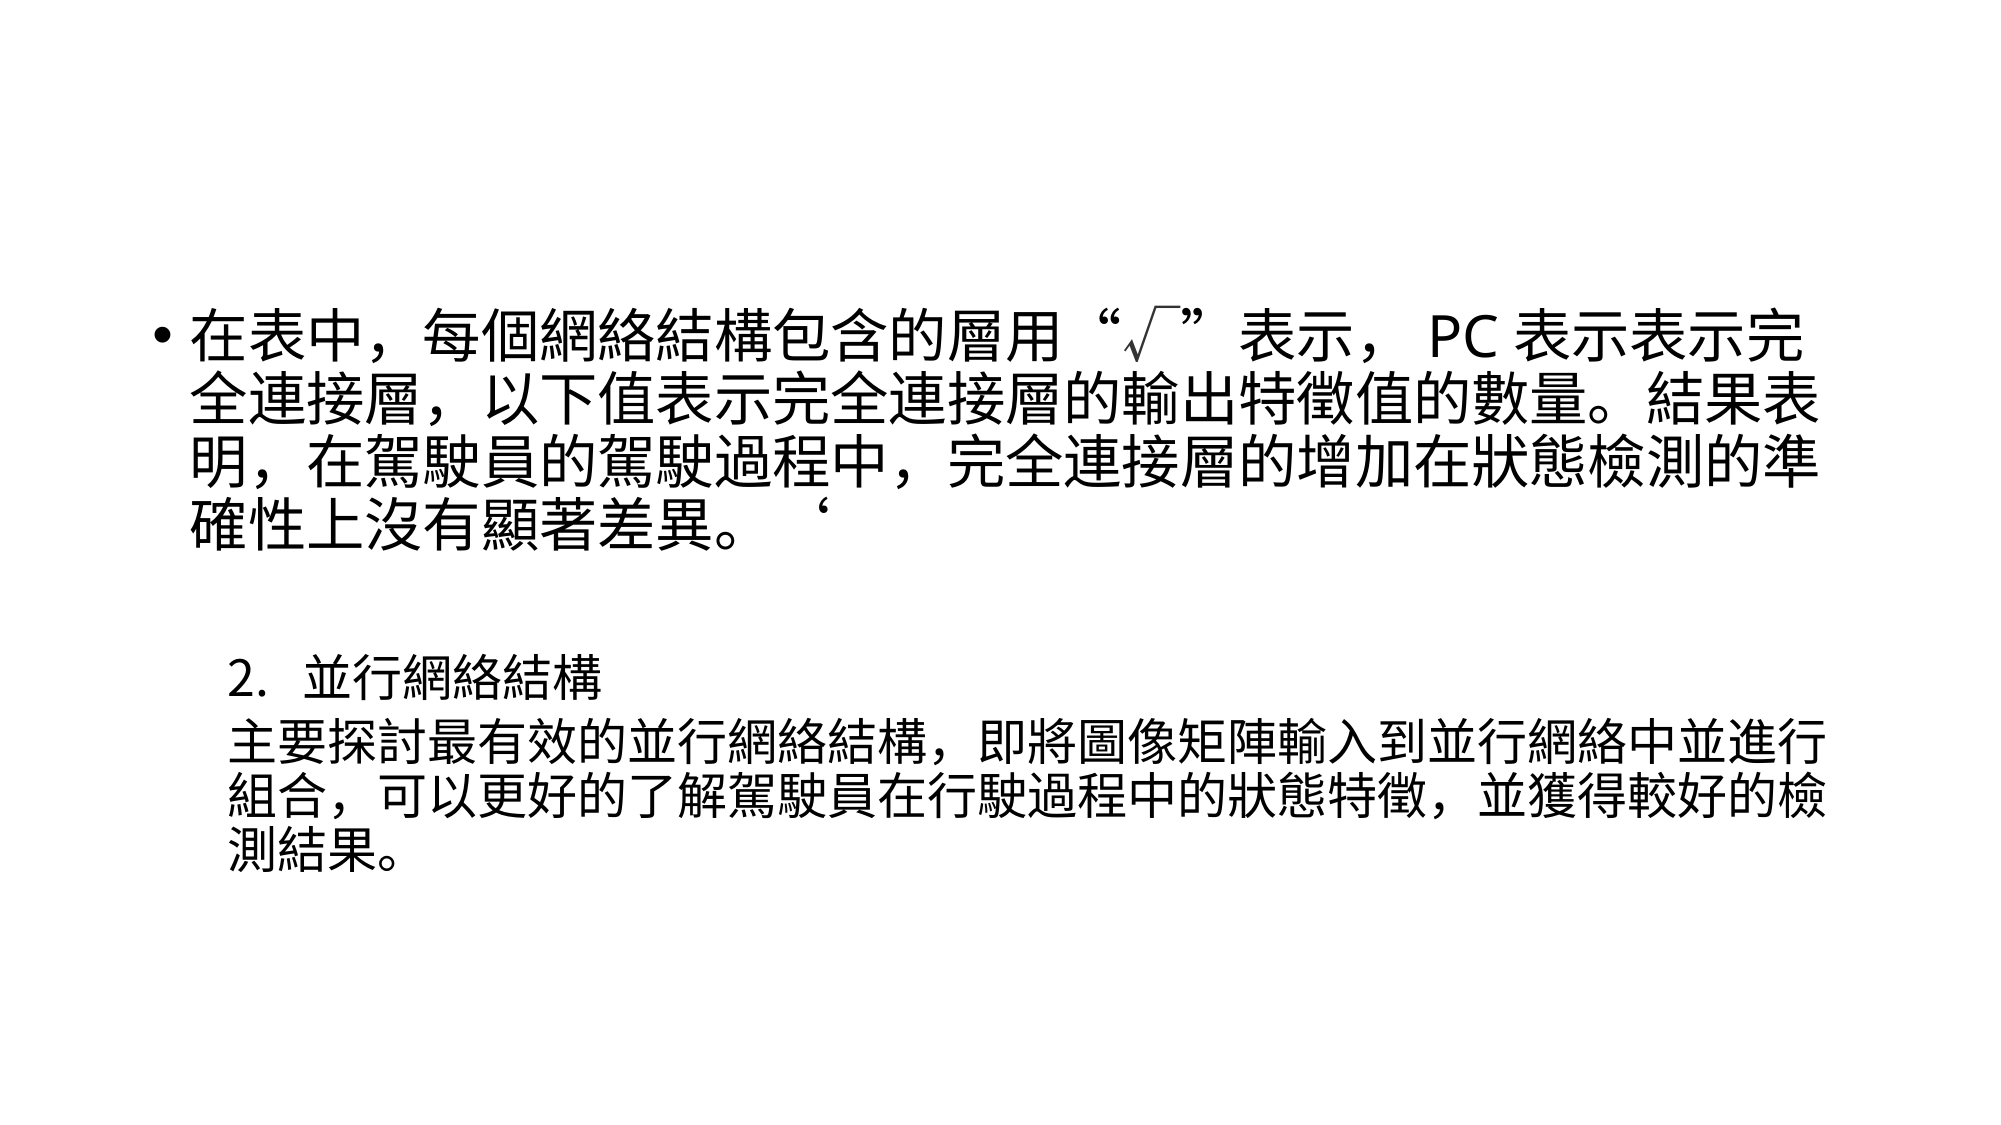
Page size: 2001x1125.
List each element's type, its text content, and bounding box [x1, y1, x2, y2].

list 在表中，每個網絡結構包含的層用“√”表示，PC表示表示完全連接層，以下值表示完全連接層的輸出特徵值的數量。結果表明，在駕駛員的駕駛過程中，完全連接層的增加在狀態檢測的準確性上沒有顯著差異。‘ 並行網絡結構 主要探討最有效的並行網絡結構，即將圖像矩陣輸入到並行網絡中並進行組合，可以更好的了解駕駛員在行駛過程中的狀態特徵，並獲得較好的檢測結果。 [137, 299, 1863, 1014]
